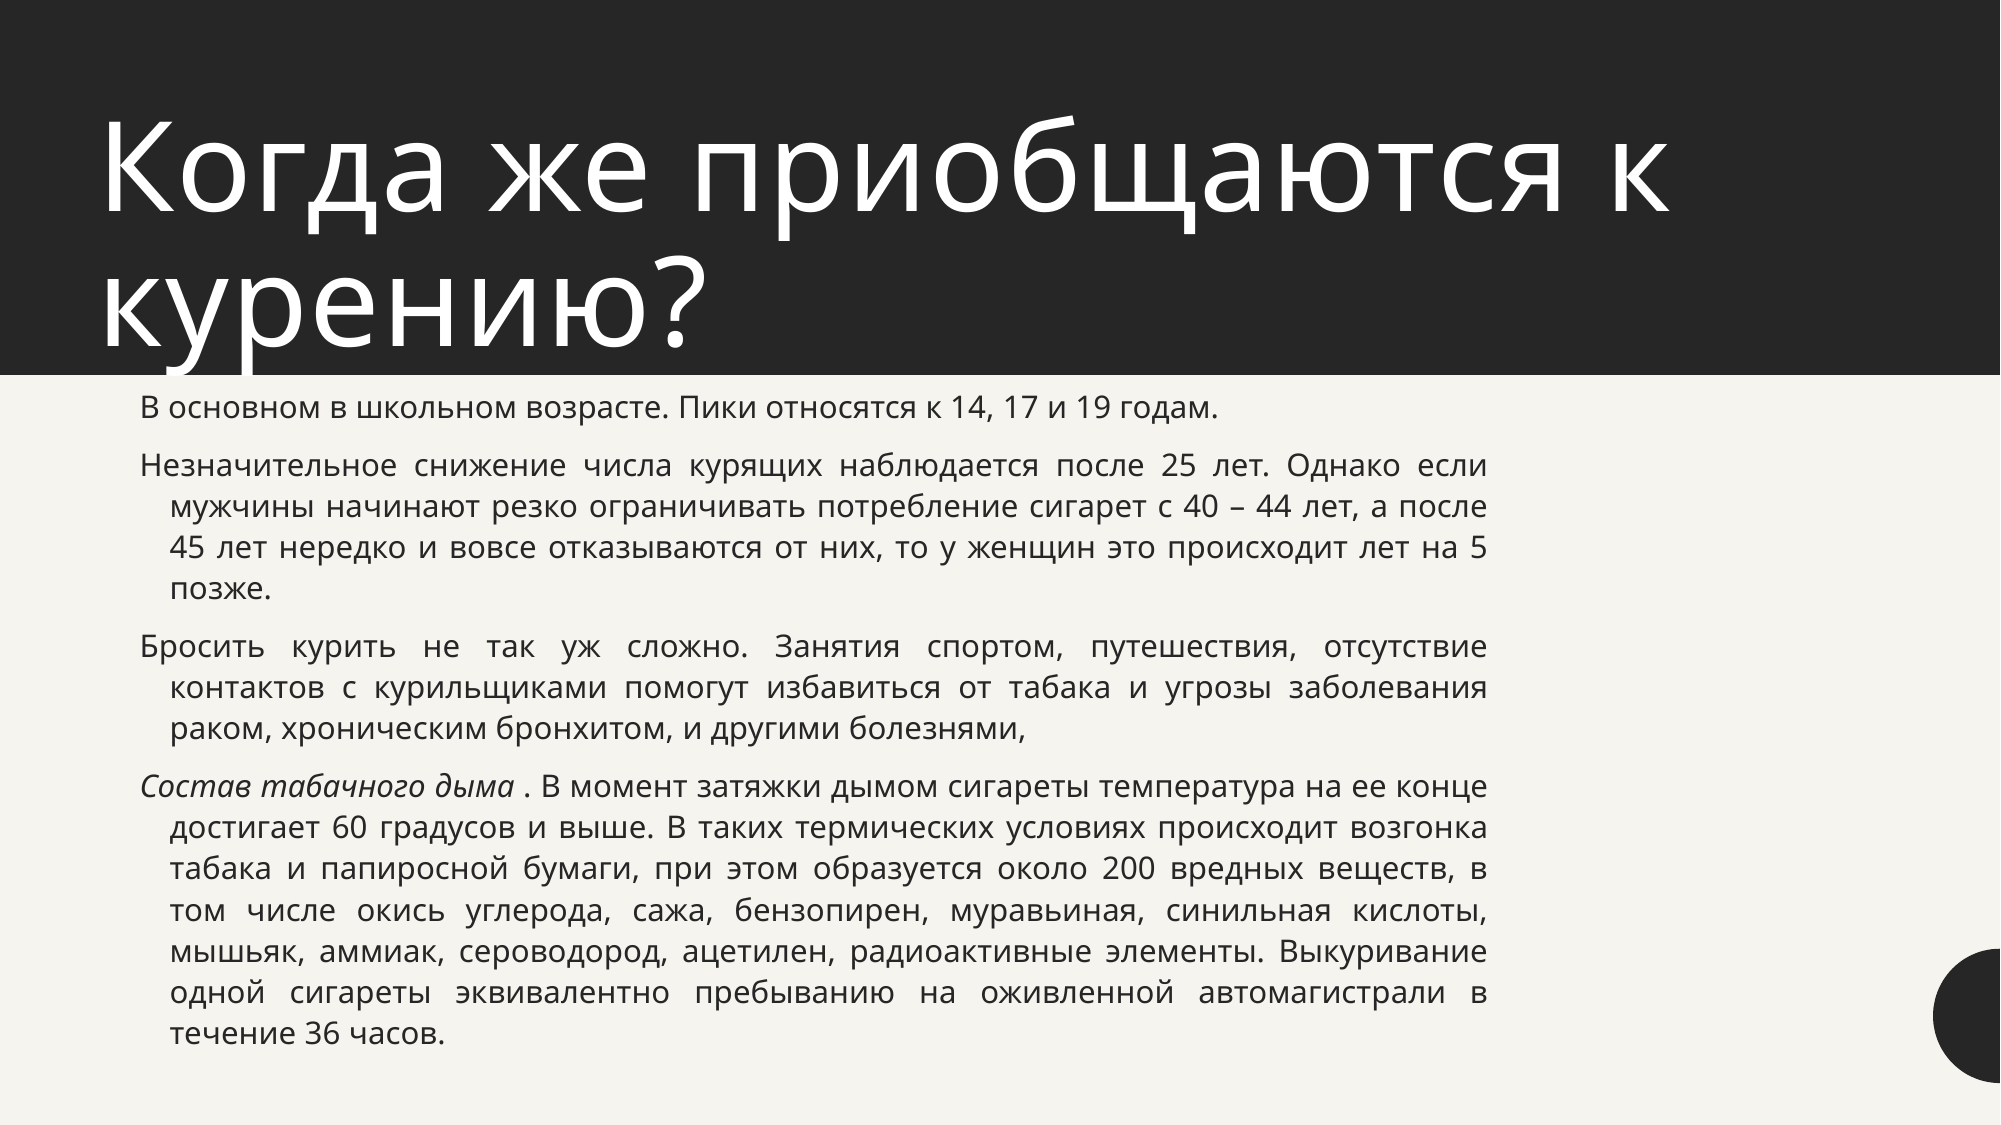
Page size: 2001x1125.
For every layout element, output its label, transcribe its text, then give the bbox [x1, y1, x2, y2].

text_box [1933, 948, 2000, 1084]
list В основном в школьном возрасте. Пики относятся к 14, 17 и 19 годам. Незначительное снижение числа курящих наблюдается после 25 лет. Однако если мужчины начинают резко ограничивать потребление сигарет с 40 – 44 лет, а после 45 лет нередко и вовсе отказываются от них, то у женщин это происходит лет на 5 позже. Бросить курить не так уж сложно. Занятия спортом, путешествия, отсутствие контактов с курильщиками помогут избавиться от табака и угрозы заболевания раком, хроническим бронхитом, и другими болезнями, Состав табачного дыма . В момент затяжки дымом сигареты температура на ее конце достигает 60 градусов и выше. В таких термических условиях происходит возгонка табака и папиросной бумаги, при этом образуется около 200 вредных веществ, в том числе окись углерода, сажа, бензопирен, муравьиная, синильная кислоты, мышьяк, аммиак, сероводород, ацетилен, радиоактивные элементы. Выкуривание одной сигареты эквивалентно пребыванию на оживленной автомагистрали в течение 36 часов. [124, 375, 1505, 897]
text_box [0, 0, 2000, 376]
title Когда же приобщаются к курению? [82, 36, 1967, 292]
text_box [0, 376, 2000, 1125]
